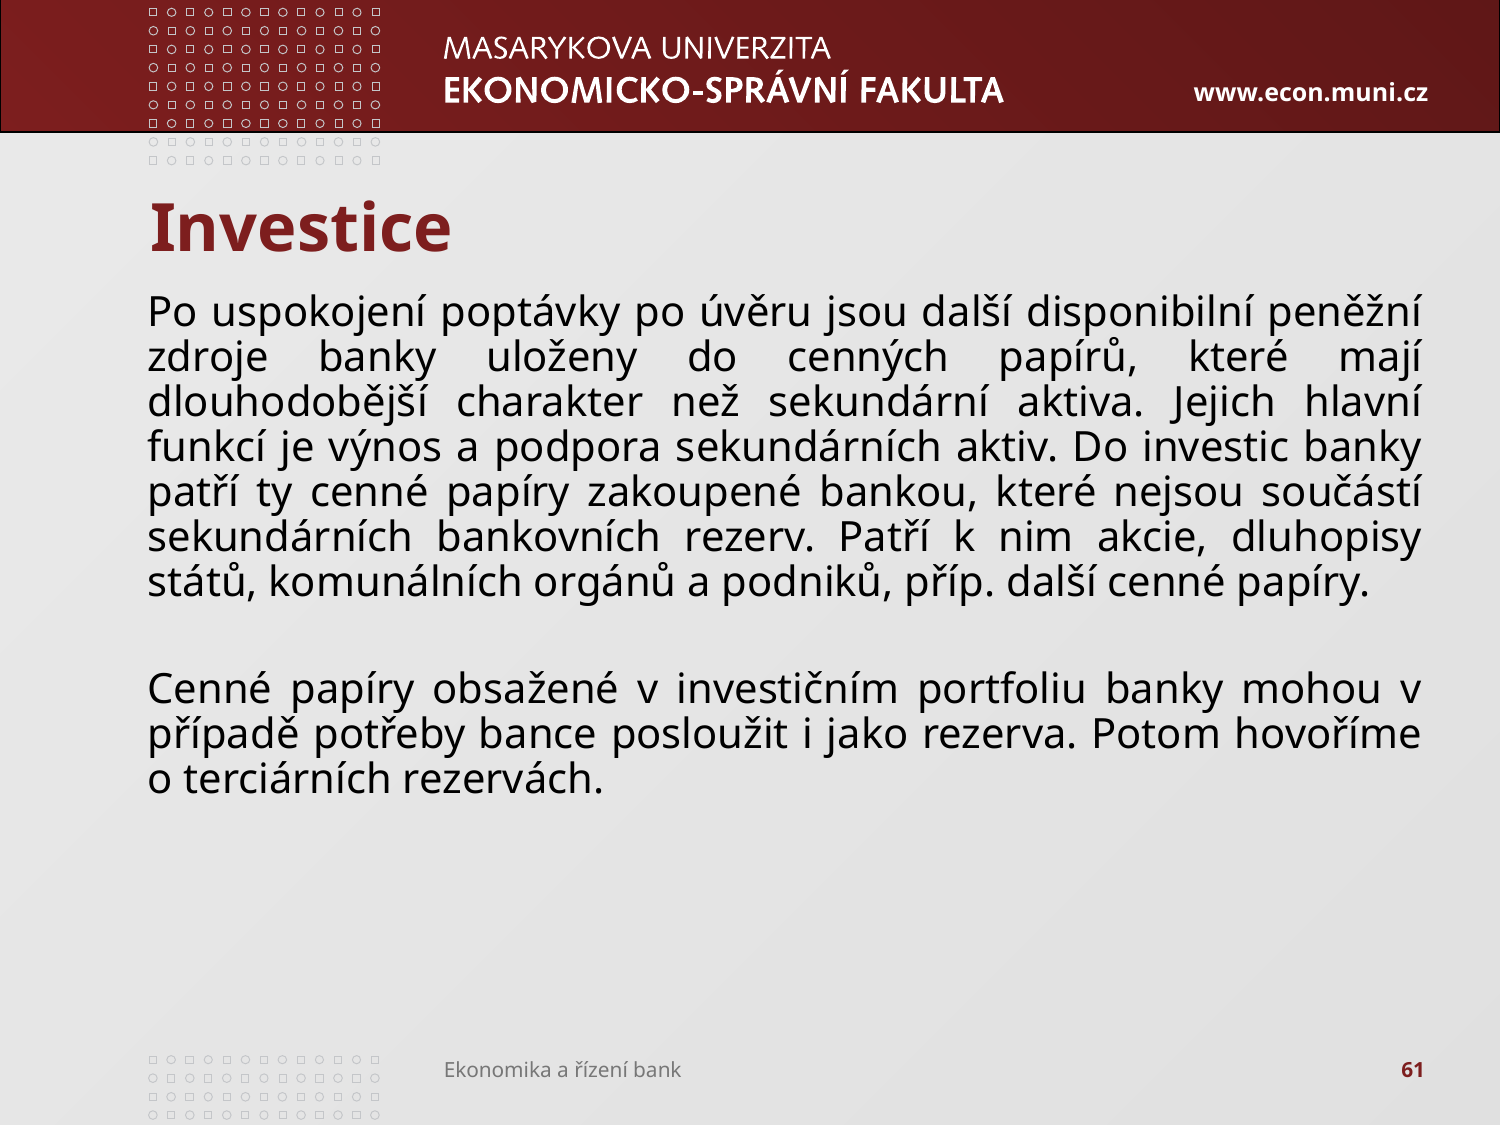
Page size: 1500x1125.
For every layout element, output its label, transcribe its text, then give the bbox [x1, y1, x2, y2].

title Investice [150, 184, 1425, 268]
slide_number 61 [1293, 1055, 1426, 1101]
list Po uspokojení poptávky po úvěru jsou další disponibilní peněžní zdroje banky uloženy do cenných papírů, které mají dlouhodobější charakter než sekundární aktiva. Jejich hlavní funkcí je výnos a podpora sekundárních aktiv. Do investic banky patří ty cenné papíry zakoupené bankou, které nejsou součástí sekundárních bankovních rezerv. Patří k nim akcie, dluhopisy států, komunálních orgánů a podniků, příp. další cenné papíry. Cenné papíry obsažené v investičním portfoliu banky mohou v případě potřeby bance posloužit i jako rezerva. Potom hovoříme o terciárních rezervách. [147, 290, 1423, 1006]
footer Ekonomika a řízení bank [443, 1056, 1188, 1101]
